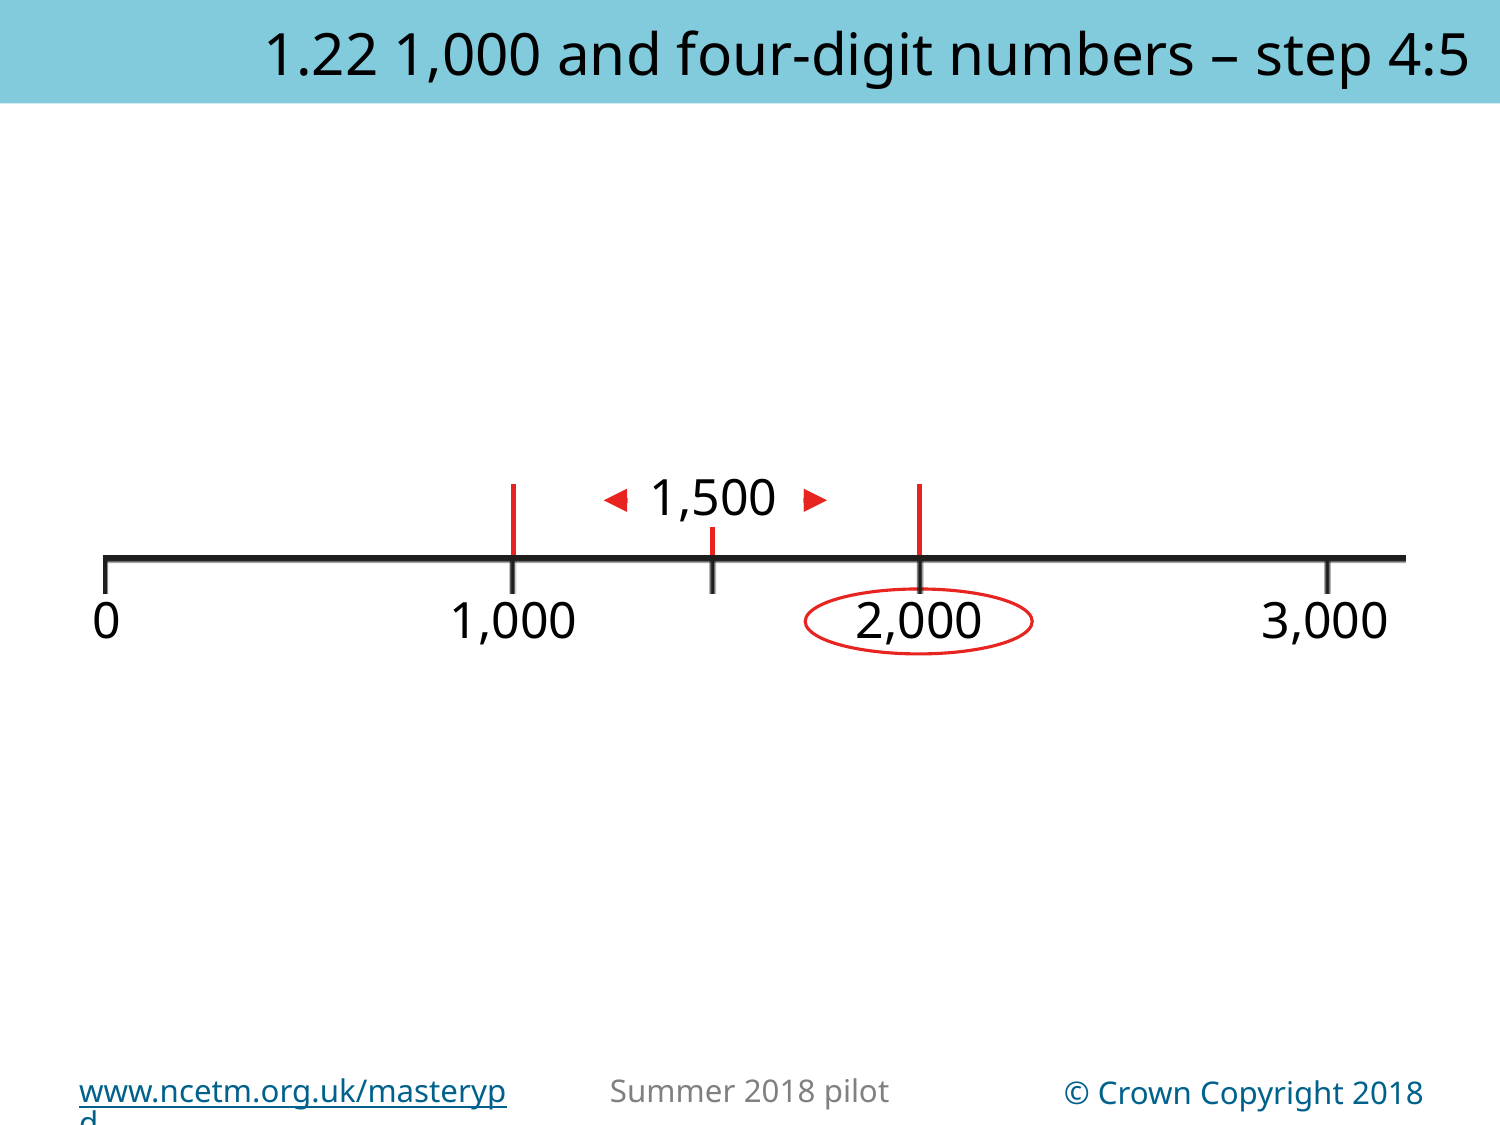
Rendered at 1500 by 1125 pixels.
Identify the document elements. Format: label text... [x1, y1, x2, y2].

text_box [805, 602, 1033, 654]
text_box 1,000 [434, 602, 593, 657]
text_box 3,000 [1246, 601, 1404, 657]
list 1.22 1,000 and four-digit numbers – step 4:5 [0, 0, 1500, 104]
picture [103, 554, 1406, 594]
text_box 1,500 [634, 509, 793, 534]
text_box 1,500 [634, 464, 793, 499]
text_box 0 [77, 587, 137, 657]
text_box 2,000 [840, 645, 998, 657]
text_box [793, 475, 804, 499]
text_box [627, 475, 634, 499]
text_box [793, 509, 804, 526]
text_box [627, 509, 634, 526]
